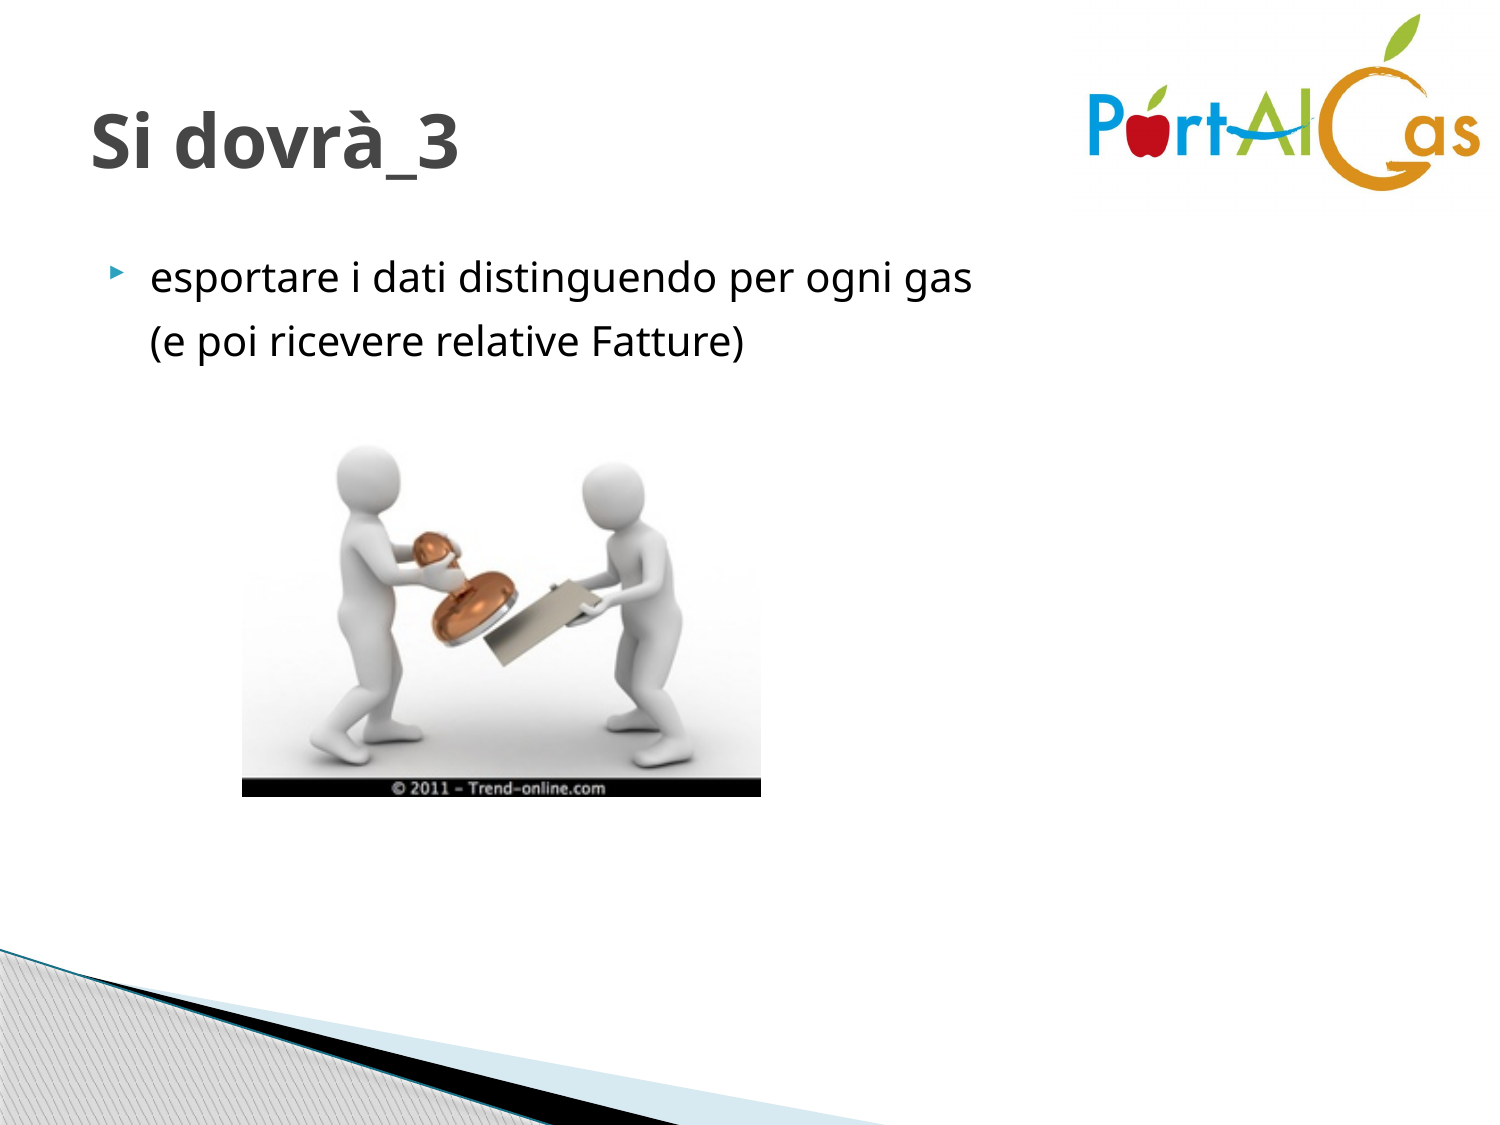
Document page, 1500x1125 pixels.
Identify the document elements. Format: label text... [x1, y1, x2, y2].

title Si dovrà_3 [75, 45, 1425, 233]
list esportare i dati distinguendo per ogni gas (e poi ricevere relative Fatture) [74, 242, 1426, 986]
picture [1068, 0, 1500, 216]
picture [241, 408, 762, 797]
